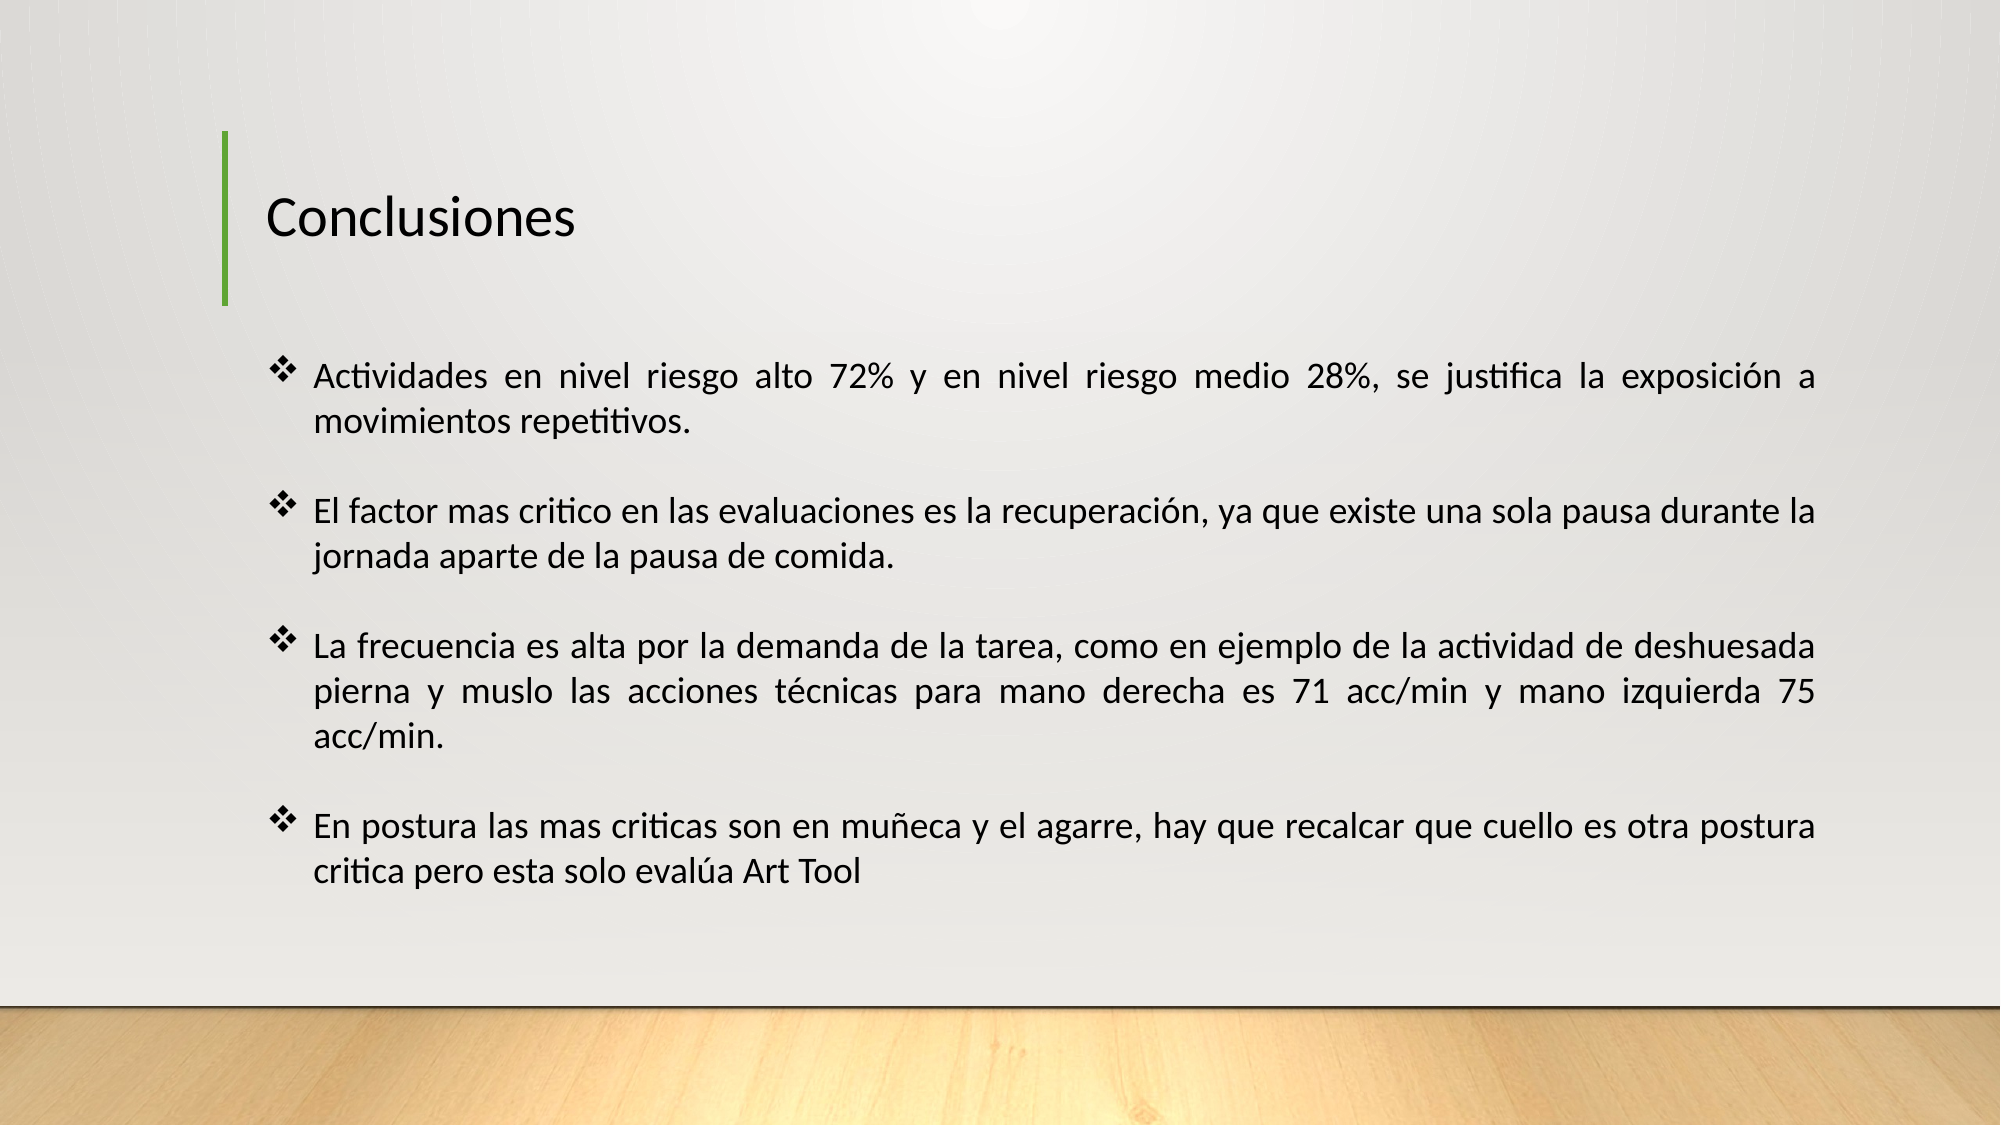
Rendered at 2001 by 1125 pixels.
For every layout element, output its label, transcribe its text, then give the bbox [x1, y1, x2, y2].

title Conclusiones [251, 131, 1814, 305]
text_box Actividades en nivel riesgo alto 72% y en nivel riesgo medio 28%, se justifica la exposición a movimientos repetitivos. El factor mas critico en las evaluaciones es la recuperación, ya que existe una sola pausa durante la jornada aparte de la pausa de comida. La frecuencia es alta por la demanda de la tarea, como en ejemplo de la actividad de deshuesada pierna y muslo las acciones técnicas para mano derecha es 71 acc/min y mano izquierda 75 acc/min. En postura las mas criticas son en muñeca y el agarre, hay que recalcar que cuello es otra postura critica pero esta solo evalúa Art Tool [251, 343, 1833, 944]
picture [0, 1006, 2000, 1125]
